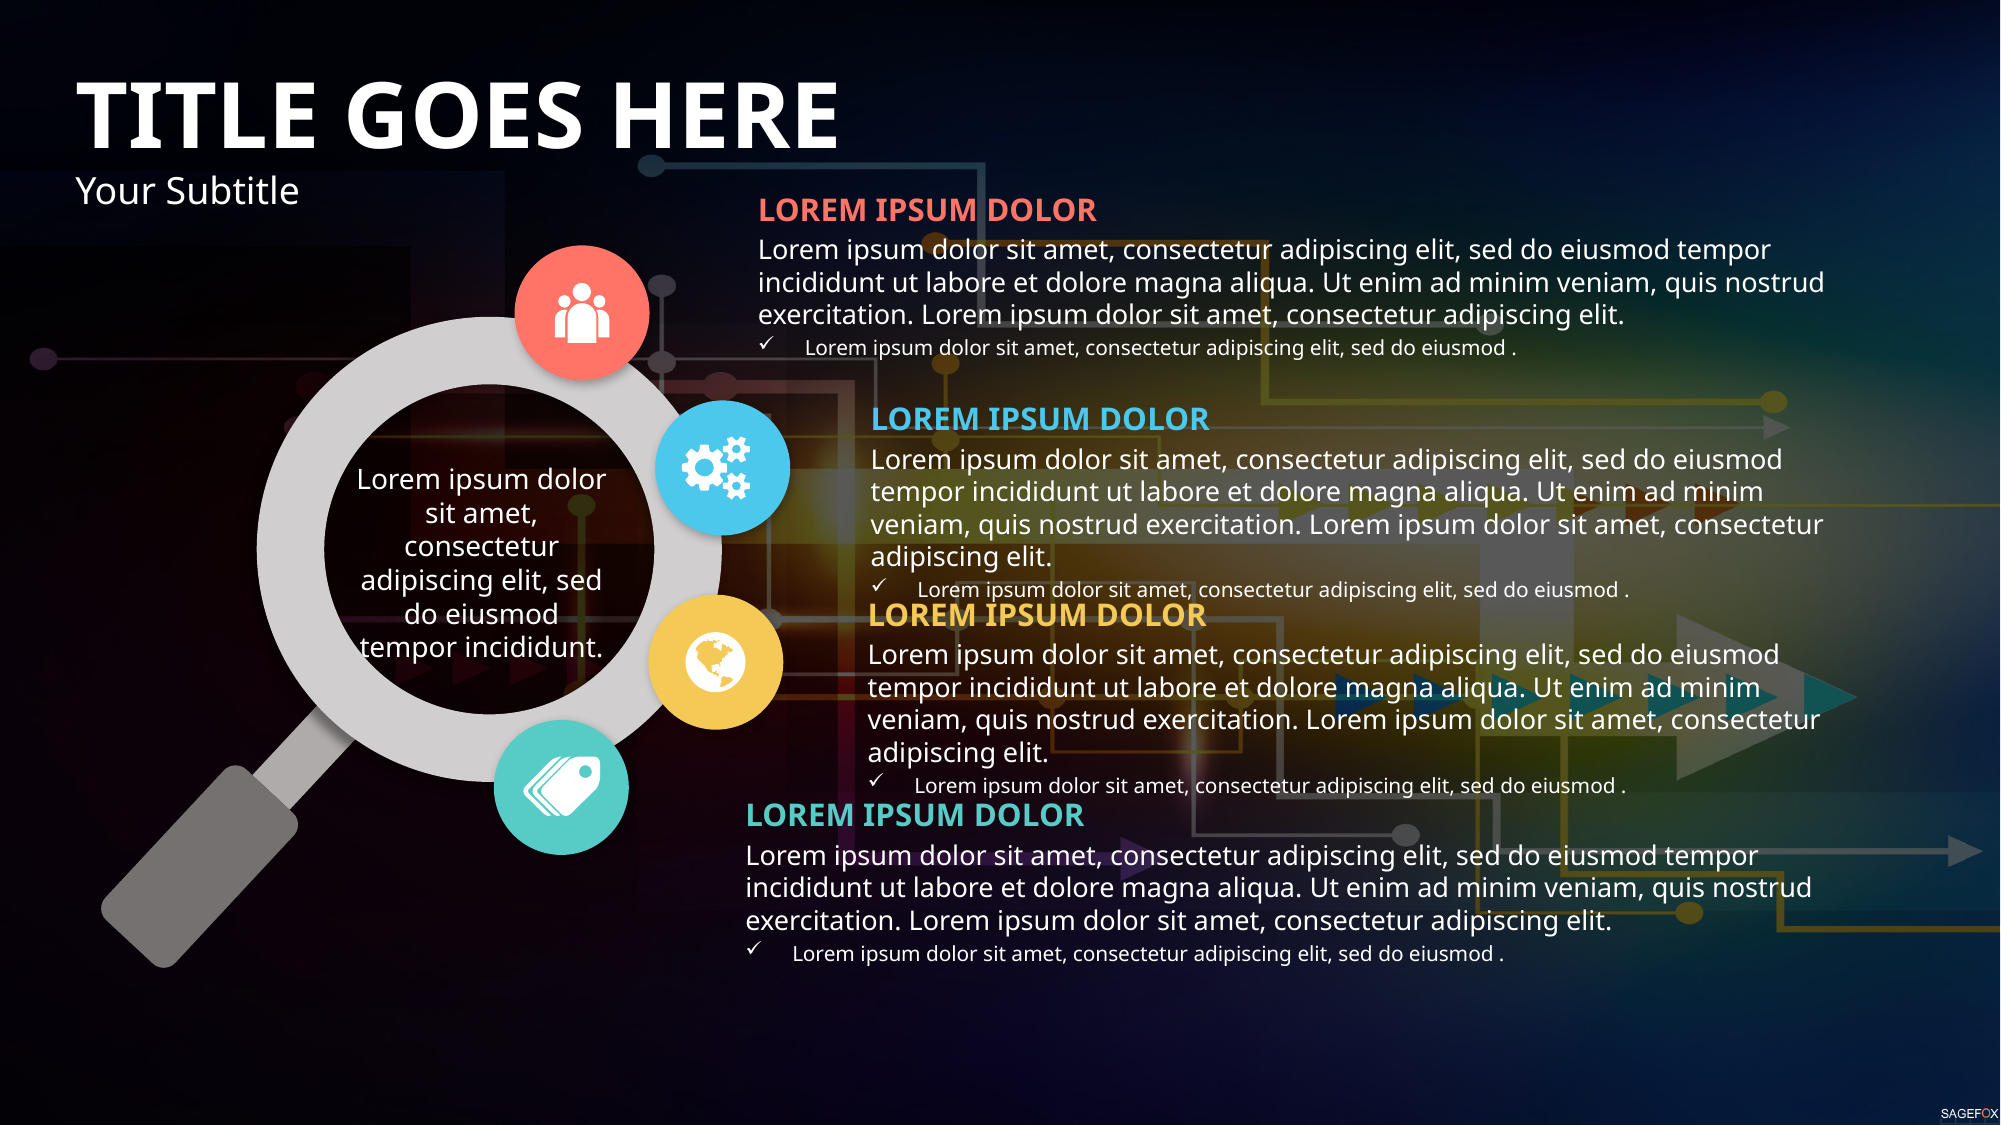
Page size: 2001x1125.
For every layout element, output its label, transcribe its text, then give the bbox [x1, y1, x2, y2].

text_box [647, 593, 785, 731]
text_box [681, 436, 750, 500]
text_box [125, 256, 646, 949]
text_box [685, 632, 746, 693]
text_box LOREM IPSUM DOLOR Lorem ipsum dolor sit amet, consectetur adipiscing elit, sed do eiusmod tempor incididunt ut labore et dolore magna aliqua. Ut enim ad minim veniam, quis nostrud exercitation. Lorem ipsum dolor sit amet, consectetur adipiscing elit. Lorem ipsum dolor sit amet, consectetur adipiscing elit, sed do eiusmod . [852, 587, 1871, 788]
text_box TITLE GOES HERE Your Subtitle [60, 49, 1036, 220]
text_box LOREM IPSUM DOLOR Lorem ipsum dolor sit amet, consectetur adipiscing elit, sed do eiusmod tempor incididunt ut labore et dolore magna aliqua. Ut enim ad minim veniam, quis nostrud exercitation. Lorem ipsum dolor sit amet, consectetur adipiscing elit. Lorem ipsum dolor sit amet, consectetur adipiscing elit, sed do eiusmod . [855, 392, 1874, 610]
text_box [543, 244, 621, 256]
text_box LOREM IPSUM DOLOR Lorem ipsum dolor sit amet, consectetur adipiscing elit, sed do eiusmod tempor incididunt ut labore et dolore magna aliqua. Ut enim ad minim veniam, quis nostrud exercitation. Lorem ipsum dolor sit amet, consectetur adipiscing elit. Lorem ipsum dolor sit amet, consectetur adipiscing elit, sed do eiusmod . [730, 788, 1871, 973]
text_box [654, 399, 792, 537]
picture [0, 0, 2001, 1125]
text_box [646, 288, 651, 338]
text_box LOREM IPSUM DOLOR Lorem ipsum dolor sit amet, consectetur adipiscing elit, sed do eiusmod tempor incididunt ut labore et dolore magna aliqua. Ut enim ad minim veniam, quis nostrud exercitation. Lorem ipsum dolor sit amet, consectetur adipiscing elit. Lorem ipsum dolor sit amet, consectetur adipiscing elit, sed do eiusmod . [743, 182, 1871, 368]
